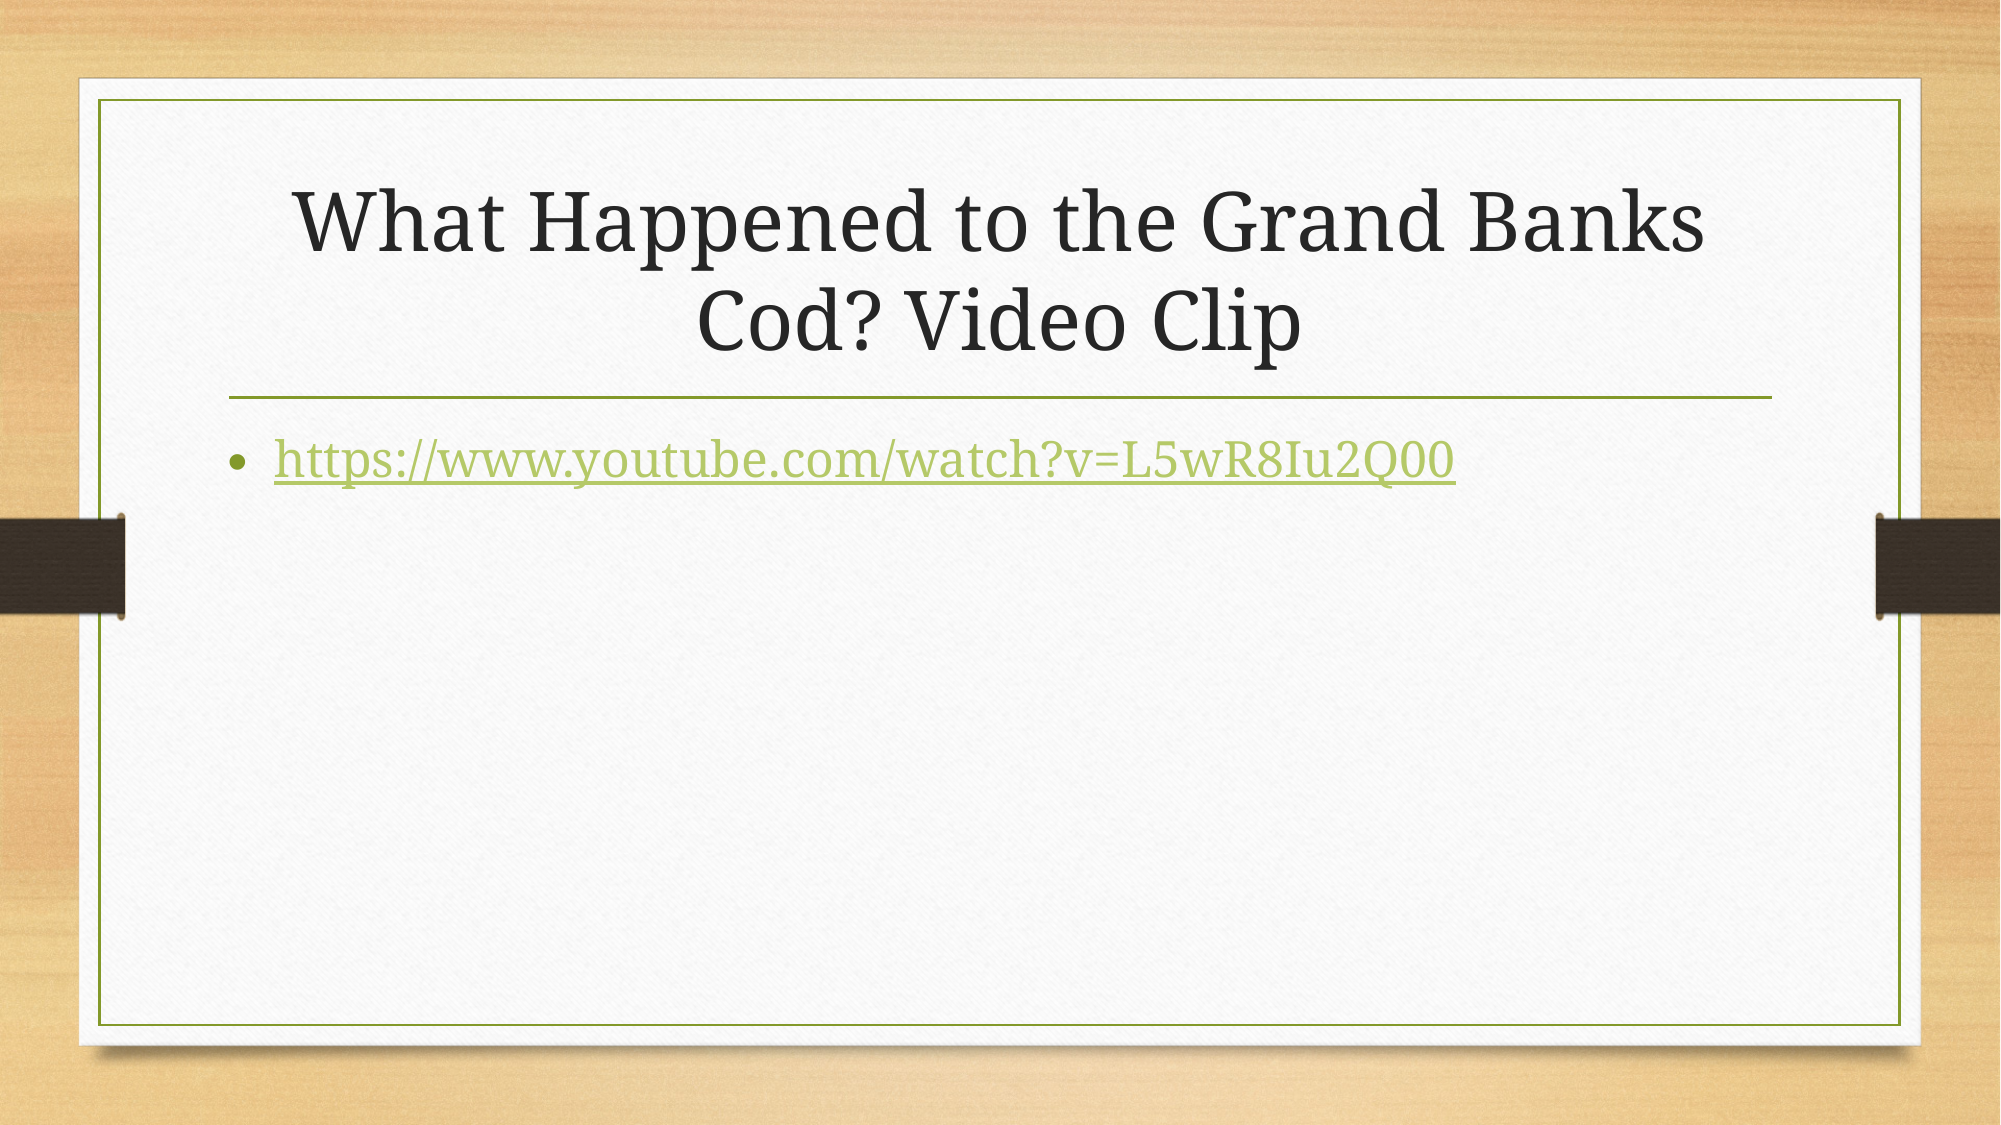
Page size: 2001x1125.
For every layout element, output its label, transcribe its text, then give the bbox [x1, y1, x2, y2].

list https://www.youtube.com/watch?v=L5wR8Iu2Q00 [212, 419, 1788, 964]
picture [0, 0, 2001, 1125]
title What Happened to the Grand Banks Cod? Video Clip [212, 161, 1788, 375]
